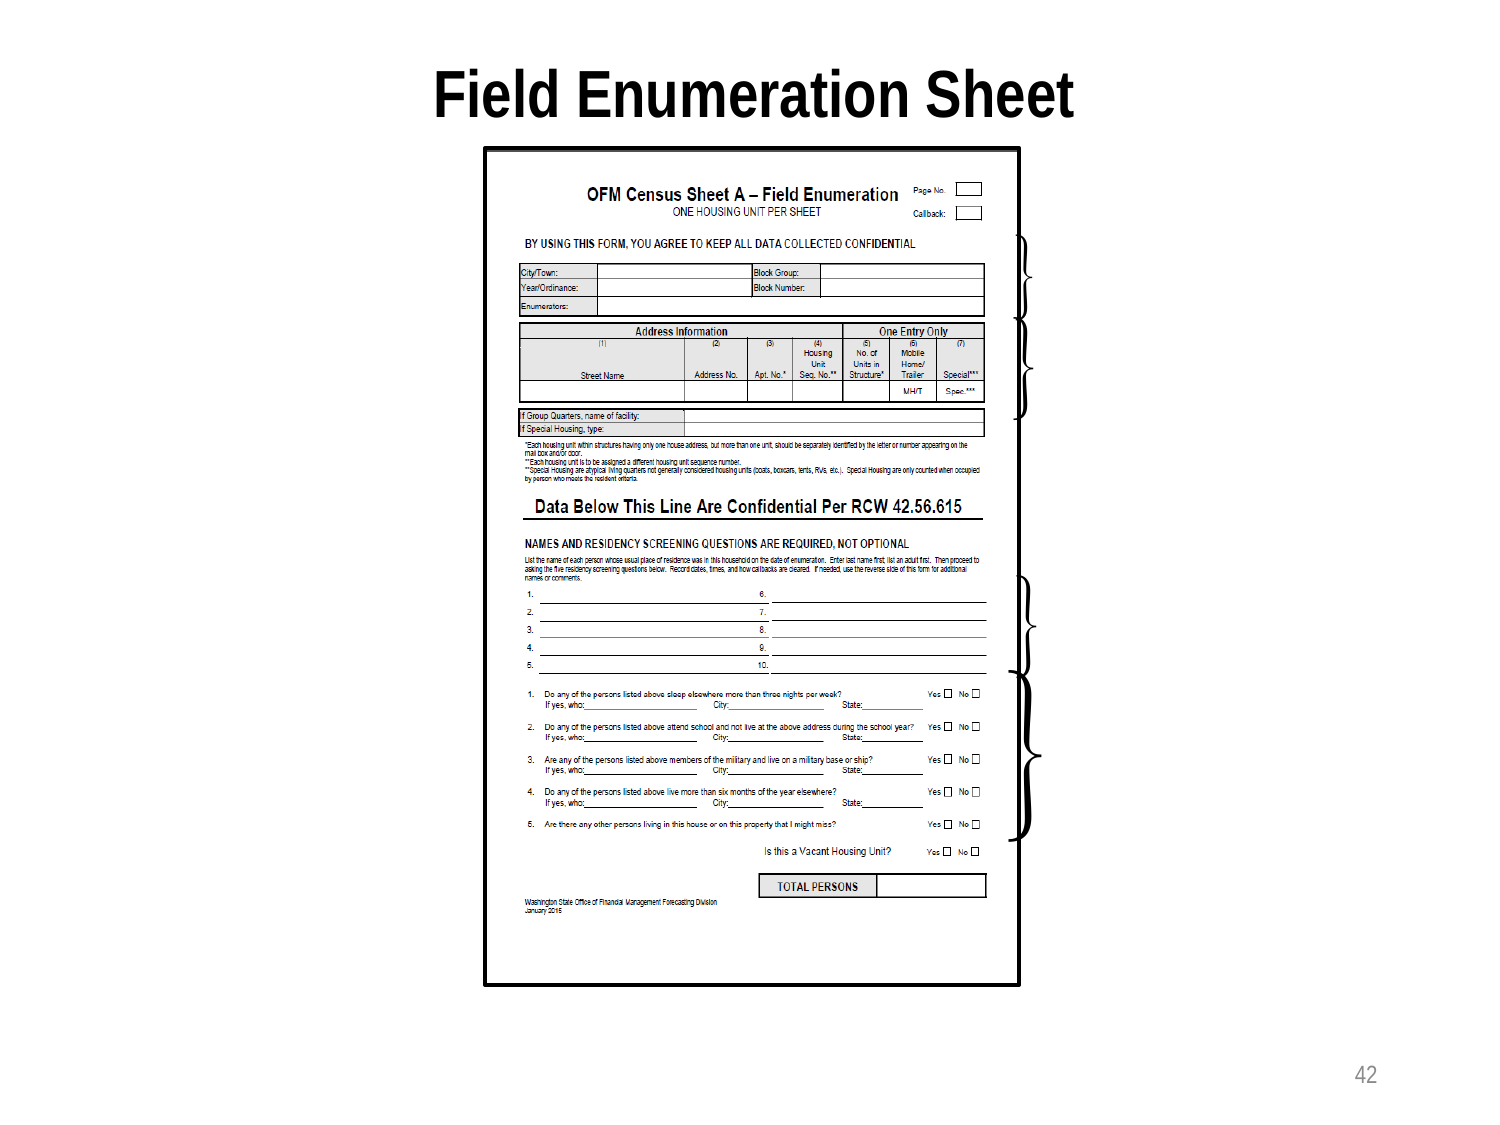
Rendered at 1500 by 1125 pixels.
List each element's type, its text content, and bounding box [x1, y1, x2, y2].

slide_number 42 [1079, 1035, 1392, 1111]
text_box  [1017, 549, 1060, 685]
text_box  [1017, 631, 1050, 847]
text_box  [1017, 291, 1057, 427]
title Field Enumeration Sheet [116, 37, 1392, 155]
text_box  [1017, 211, 1060, 327]
picture [487, 149, 1017, 983]
